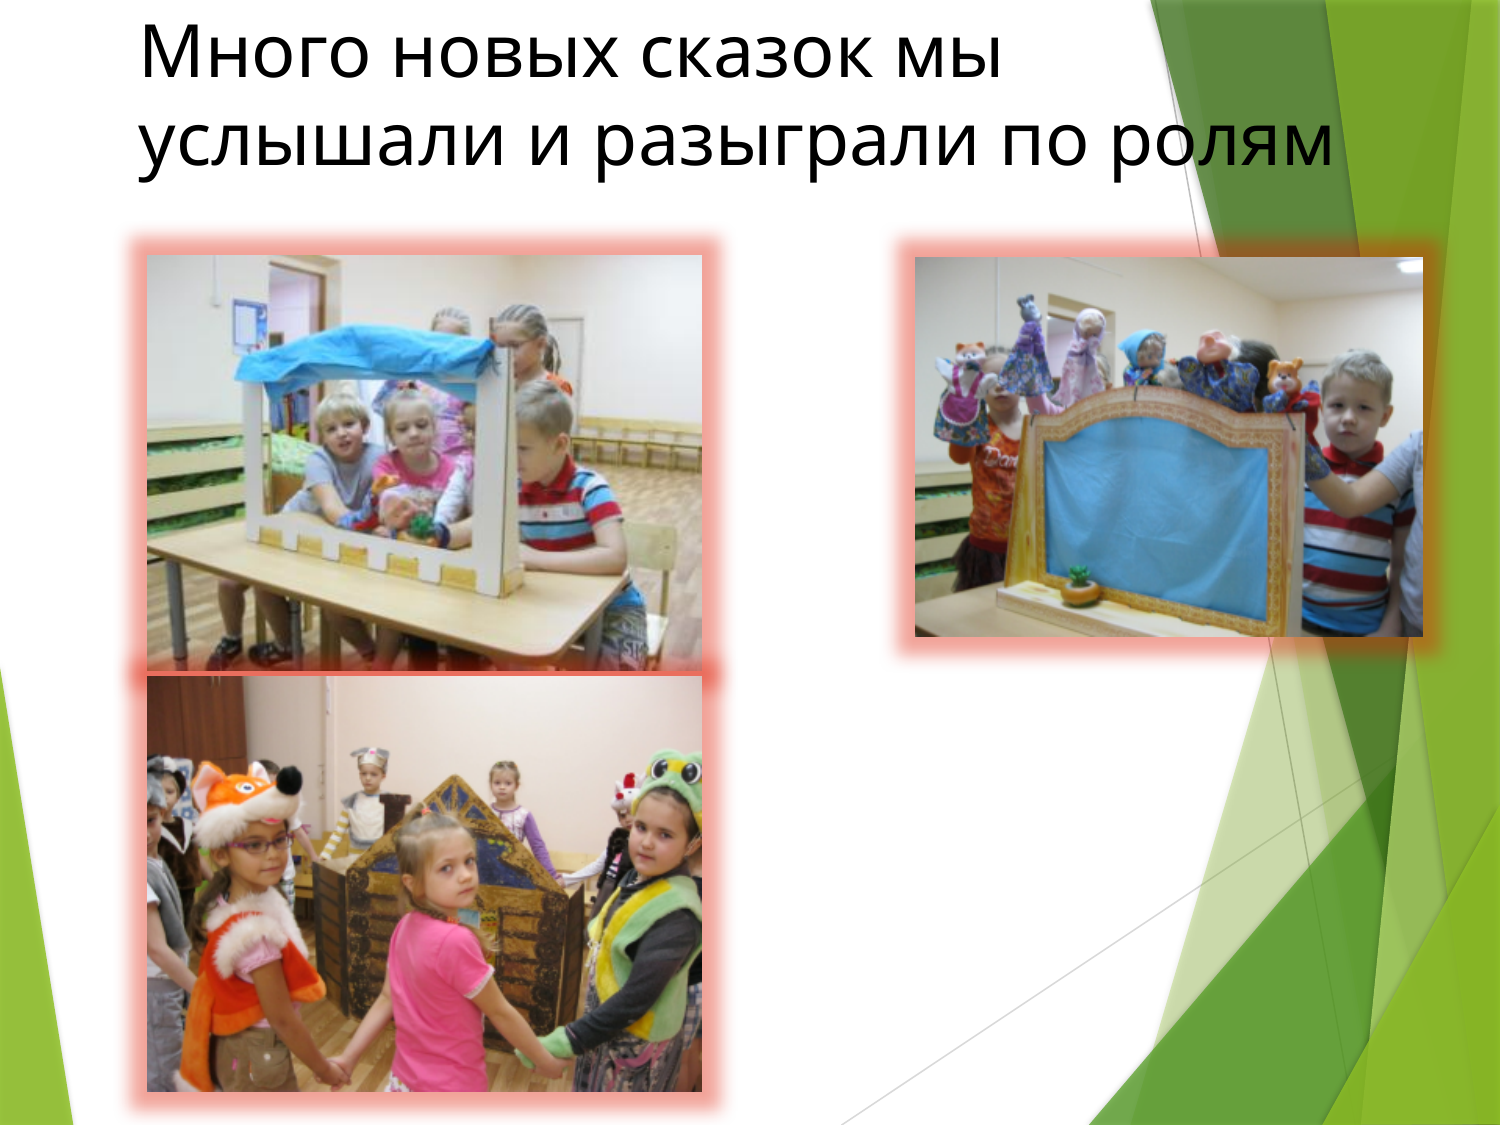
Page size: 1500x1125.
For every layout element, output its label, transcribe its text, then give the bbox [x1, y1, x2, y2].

picture [147, 676, 703, 1093]
title Много новых сказок мы услышали и разыграли по ролям [123, 0, 1365, 213]
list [146, 254, 703, 672]
picture [914, 256, 1423, 638]
